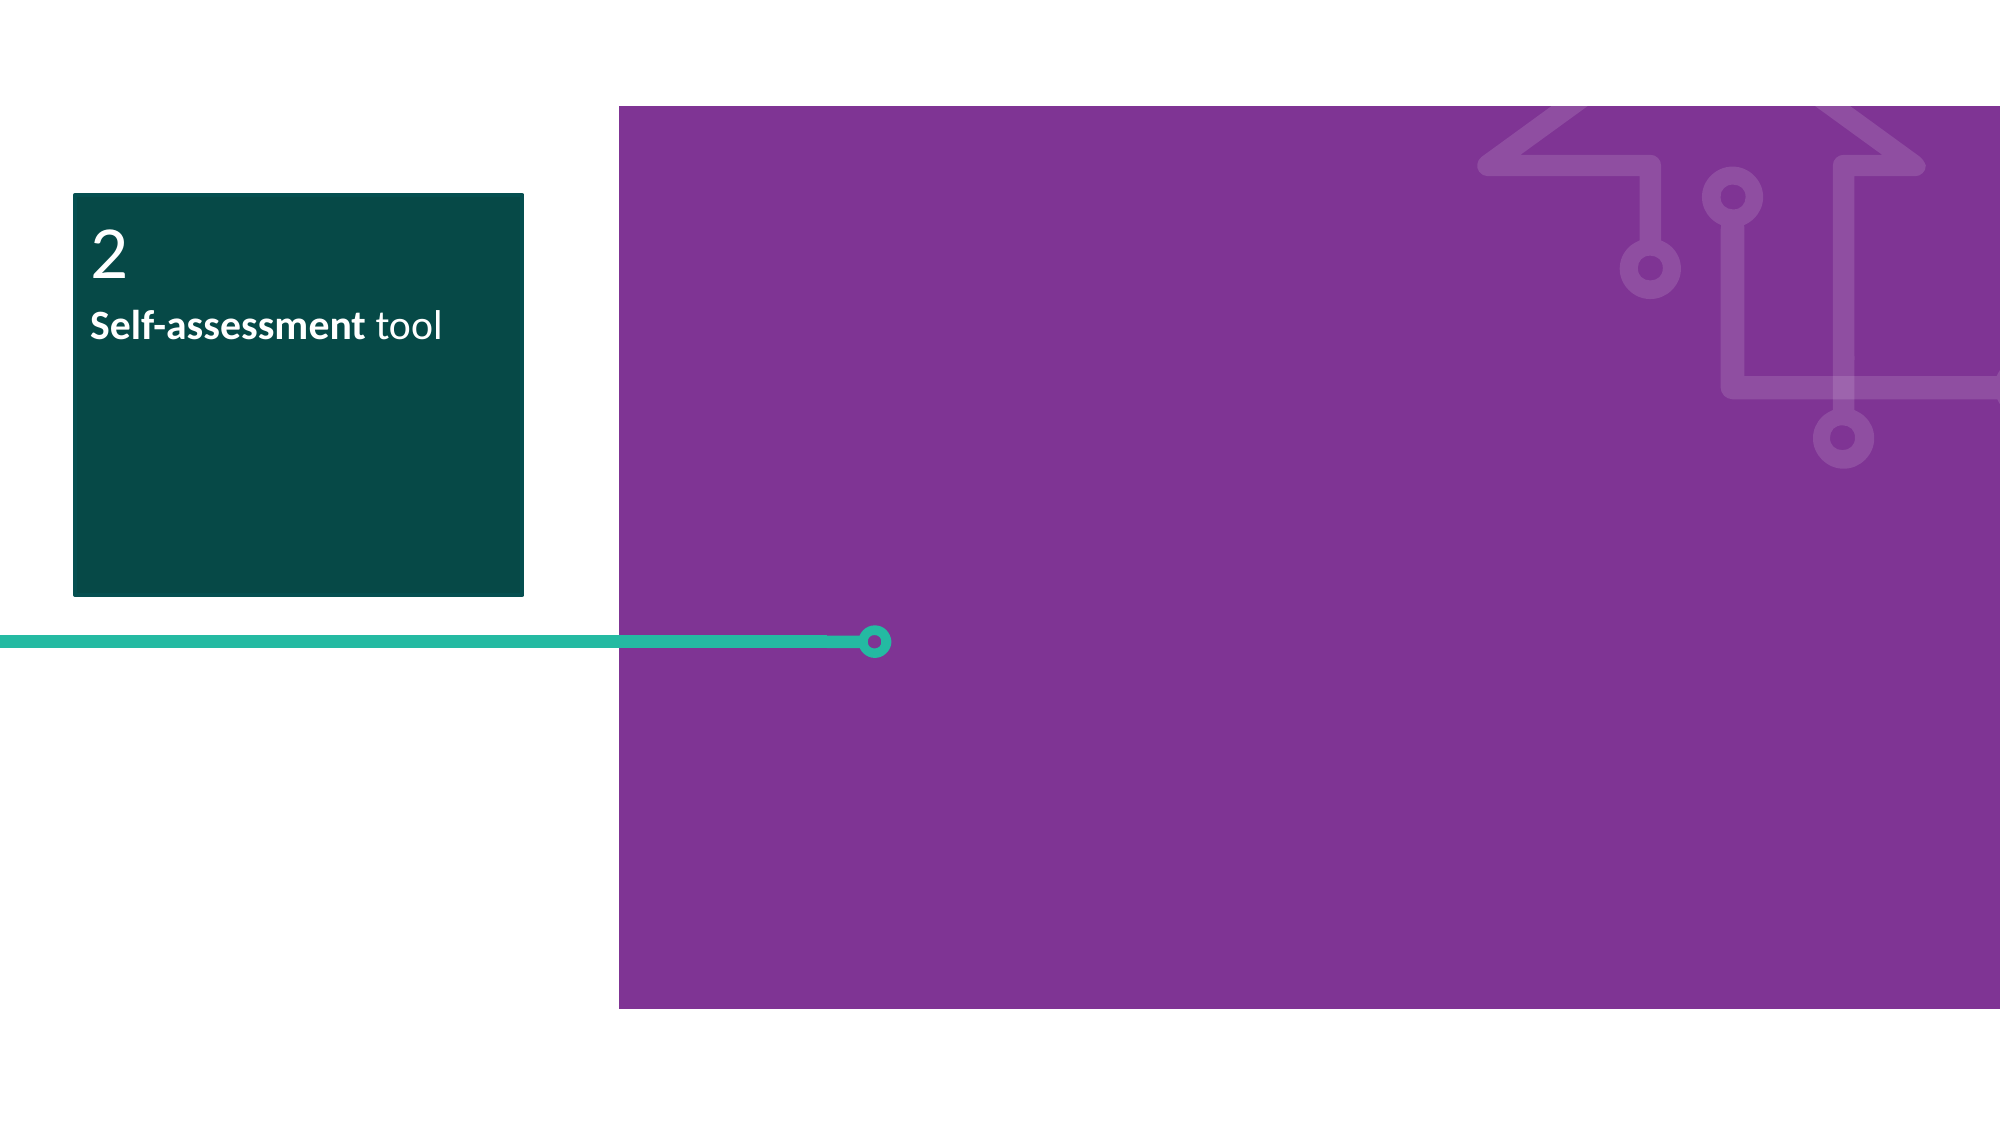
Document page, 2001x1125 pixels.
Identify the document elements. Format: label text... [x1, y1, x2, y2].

text_box 2 Self-assessment tool [75, 194, 523, 595]
